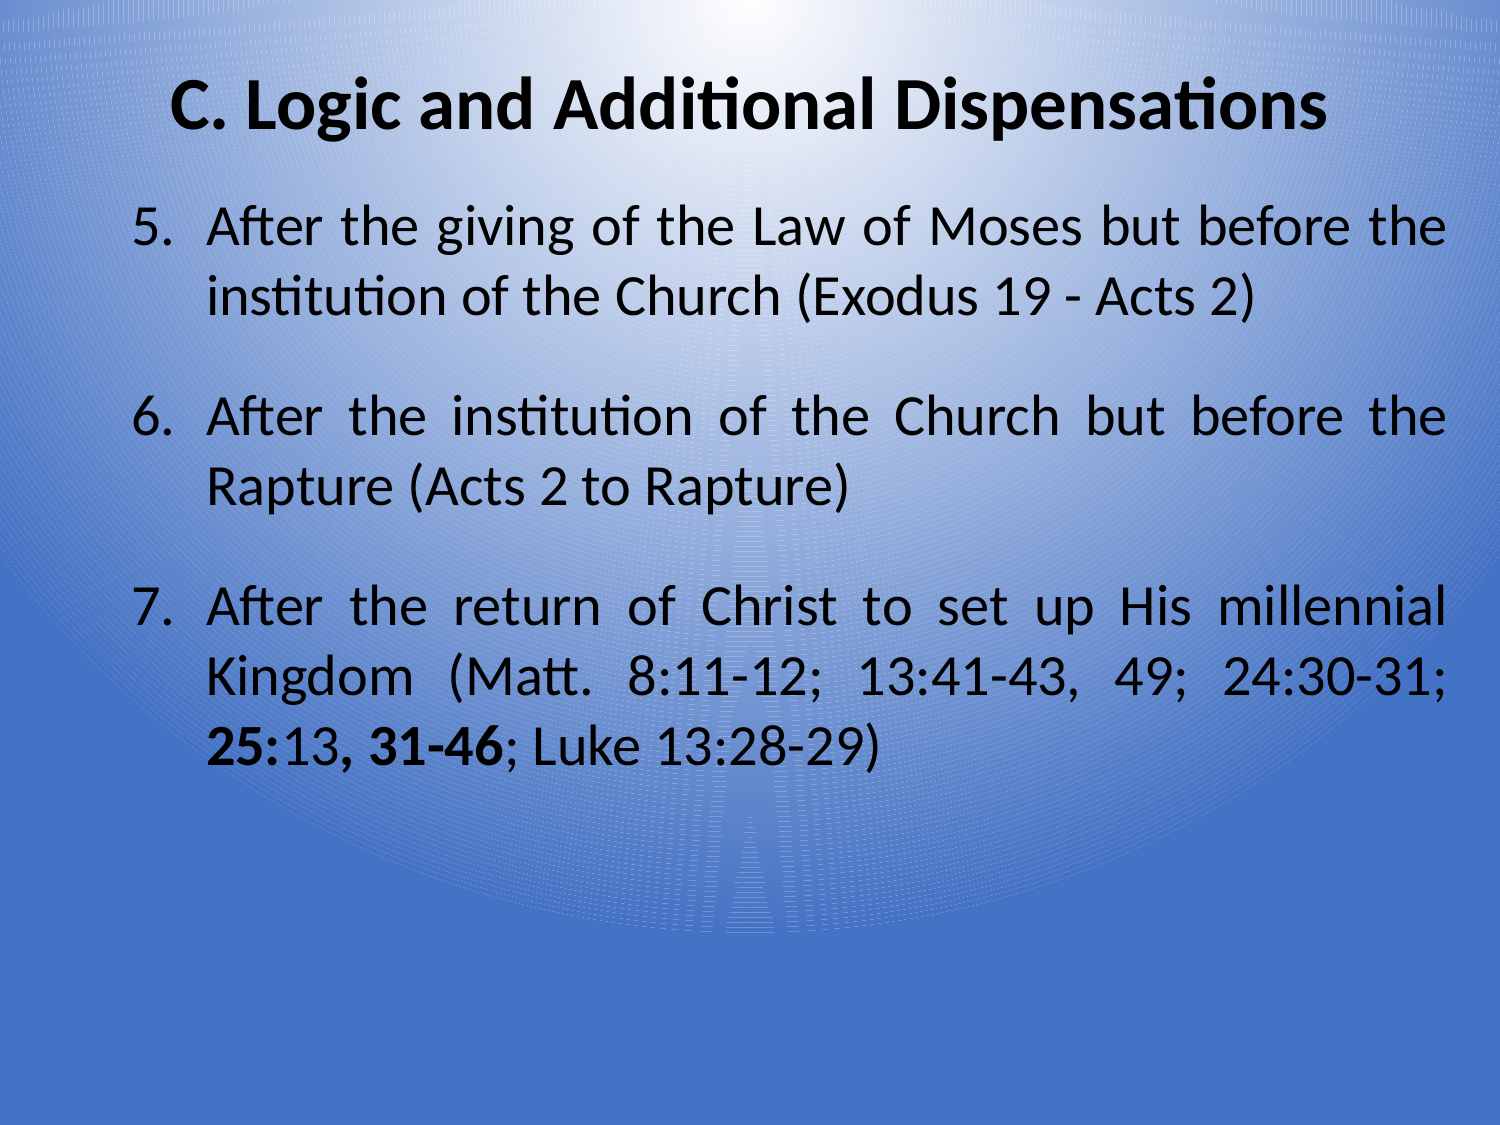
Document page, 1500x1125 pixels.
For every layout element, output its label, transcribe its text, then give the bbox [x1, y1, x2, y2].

title Logic and Additional Dispensations [140, 31, 1360, 179]
text_box After the giving of the Law of Moses but before the institution of the Church (Exodus 19 - Acts 2) After the institution of the Church but before the Rapture (Acts 2 to Rapture) After the return of Christ to set up His millennial Kingdom (Matt. 8:11-12; 13:41-43, 49; 24:30-31; 25:13, 31-46; Luke 13:28-29) [41, 179, 1464, 785]
